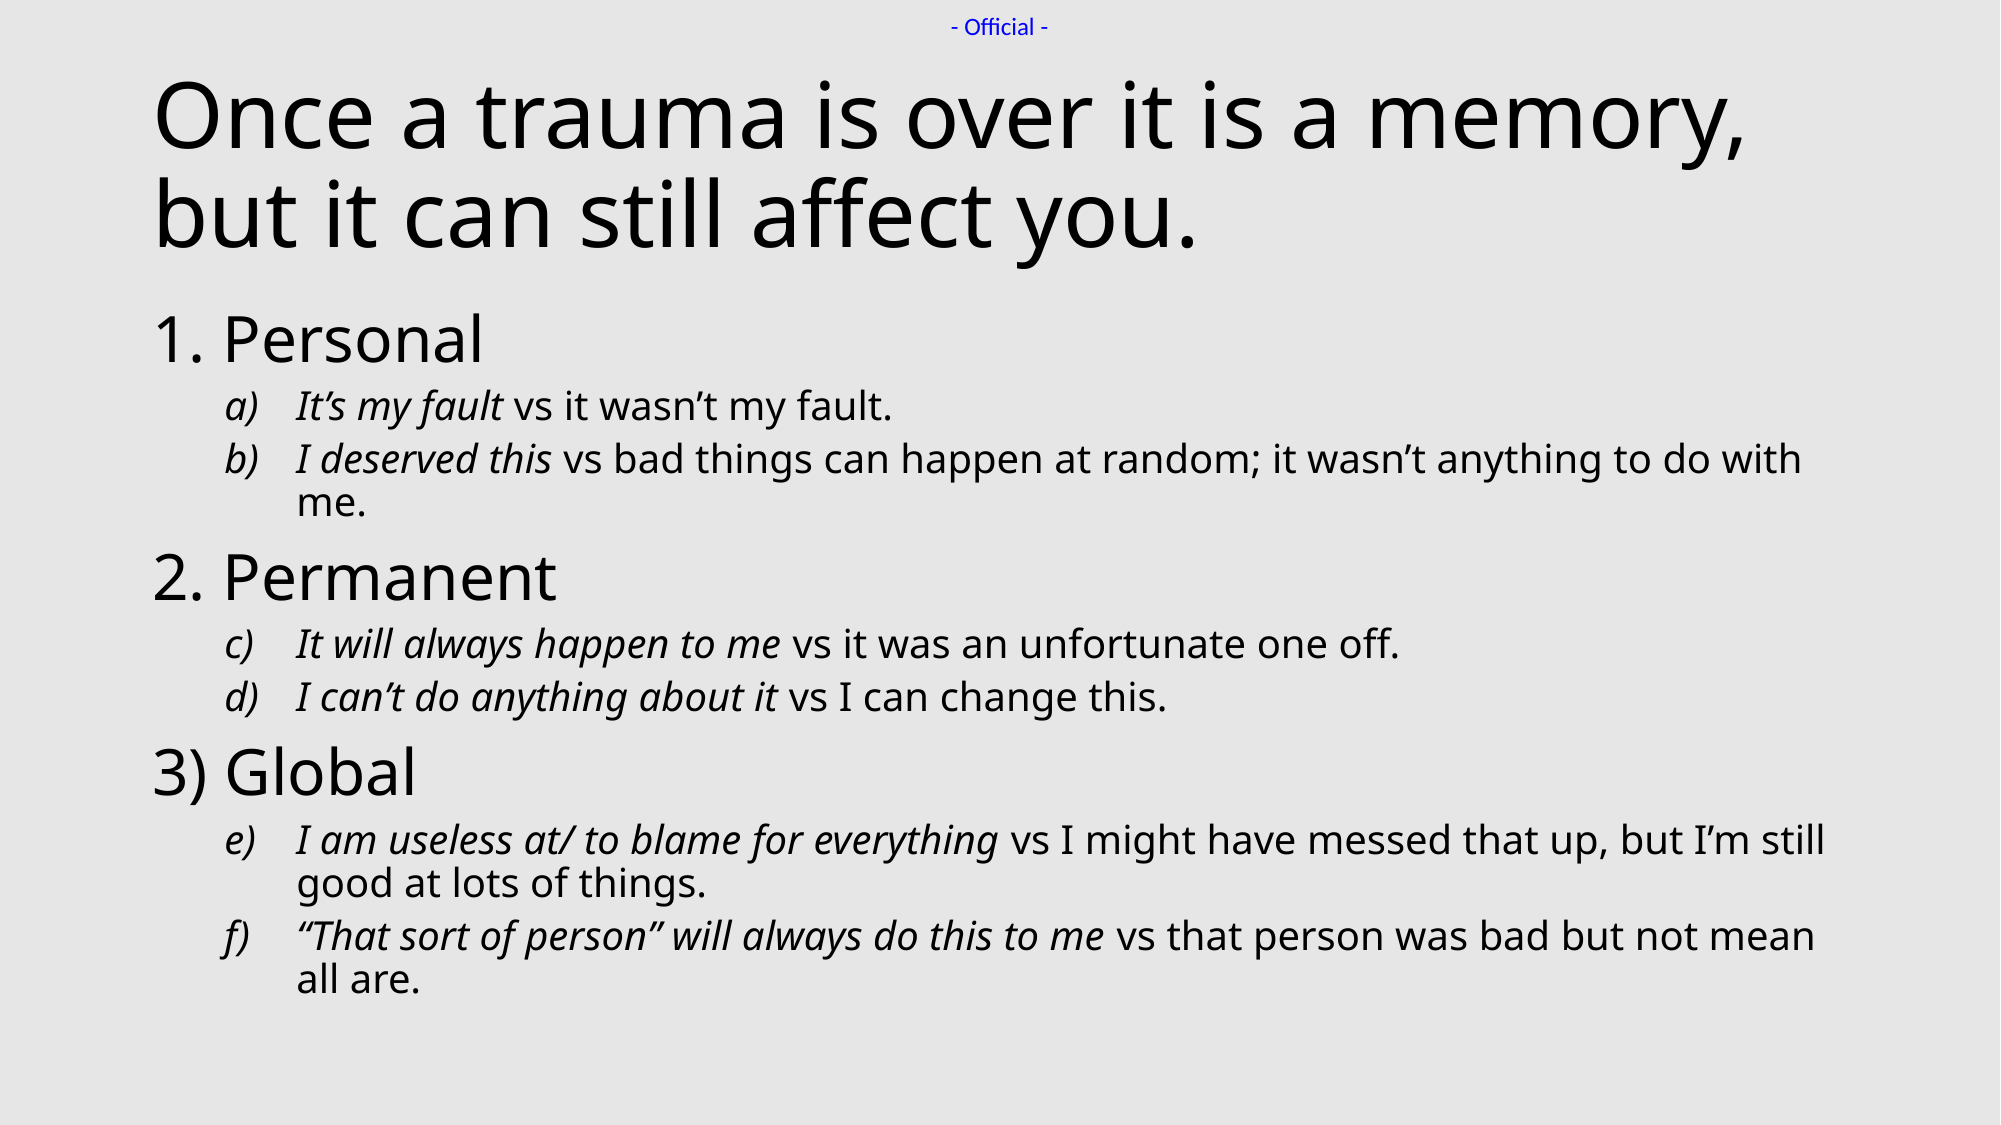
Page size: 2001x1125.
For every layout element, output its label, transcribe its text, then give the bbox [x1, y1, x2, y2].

title Once a trauma is over it is a memory, but it can still affect you. [137, 59, 1863, 278]
list 1. Personal It’s my fault vs it wasn’t my fault. I deserved this vs bad things can happen at random; it wasn’t anything to do with me. 2. Permanent It will always happen to me vs it was an unfortunate one off. I can’t do anything about it vs I can change this. 3) Global I am useless at/ to blame for everything vs I might have messed that up, but I’m still good at lots of things. “That sort of person” will always do this to me vs that person was bad but not mean all are. [137, 299, 1863, 1014]
